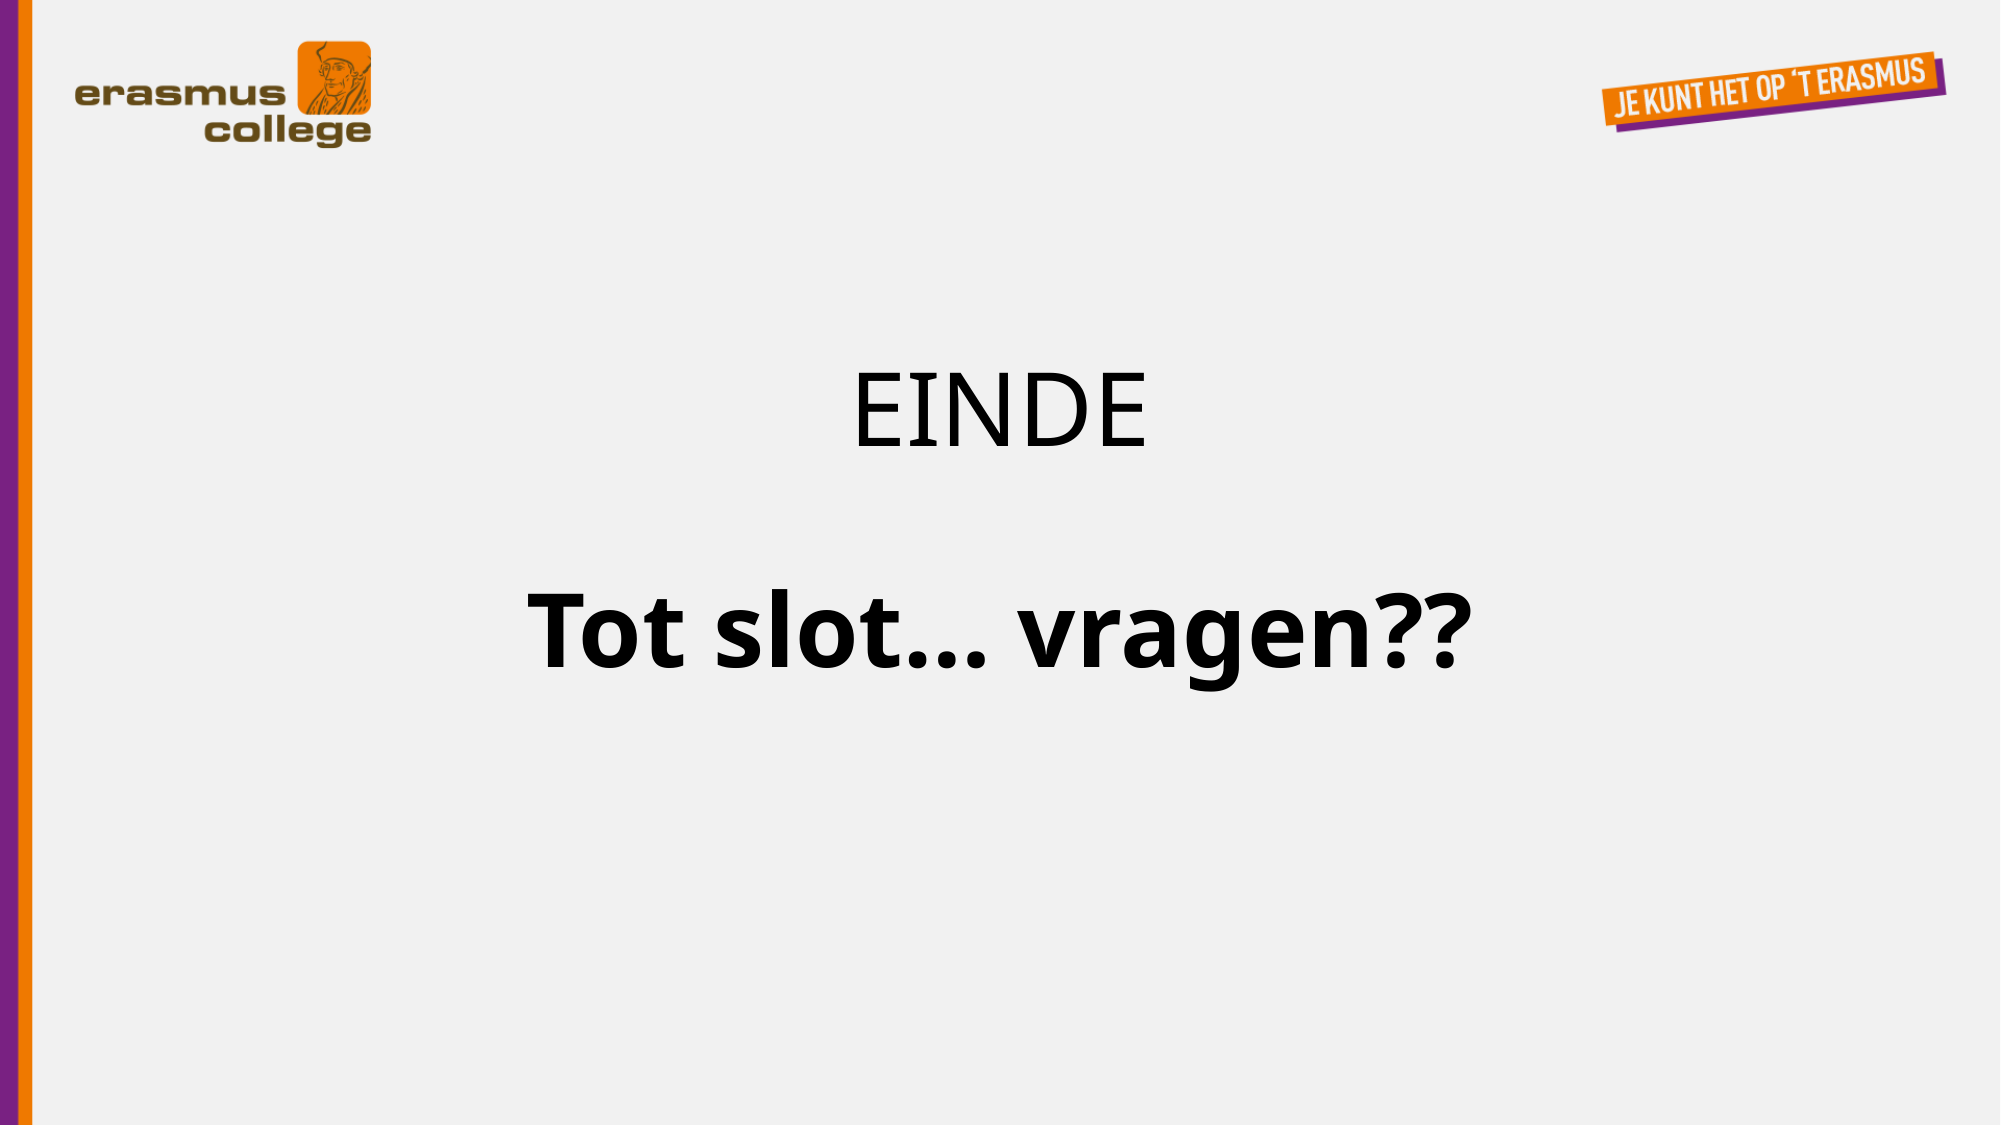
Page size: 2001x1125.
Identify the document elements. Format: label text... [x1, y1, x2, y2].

title EINDE Tot slot… vragen?? [362, 349, 1638, 821]
picture [0, 0, 2001, 1125]
